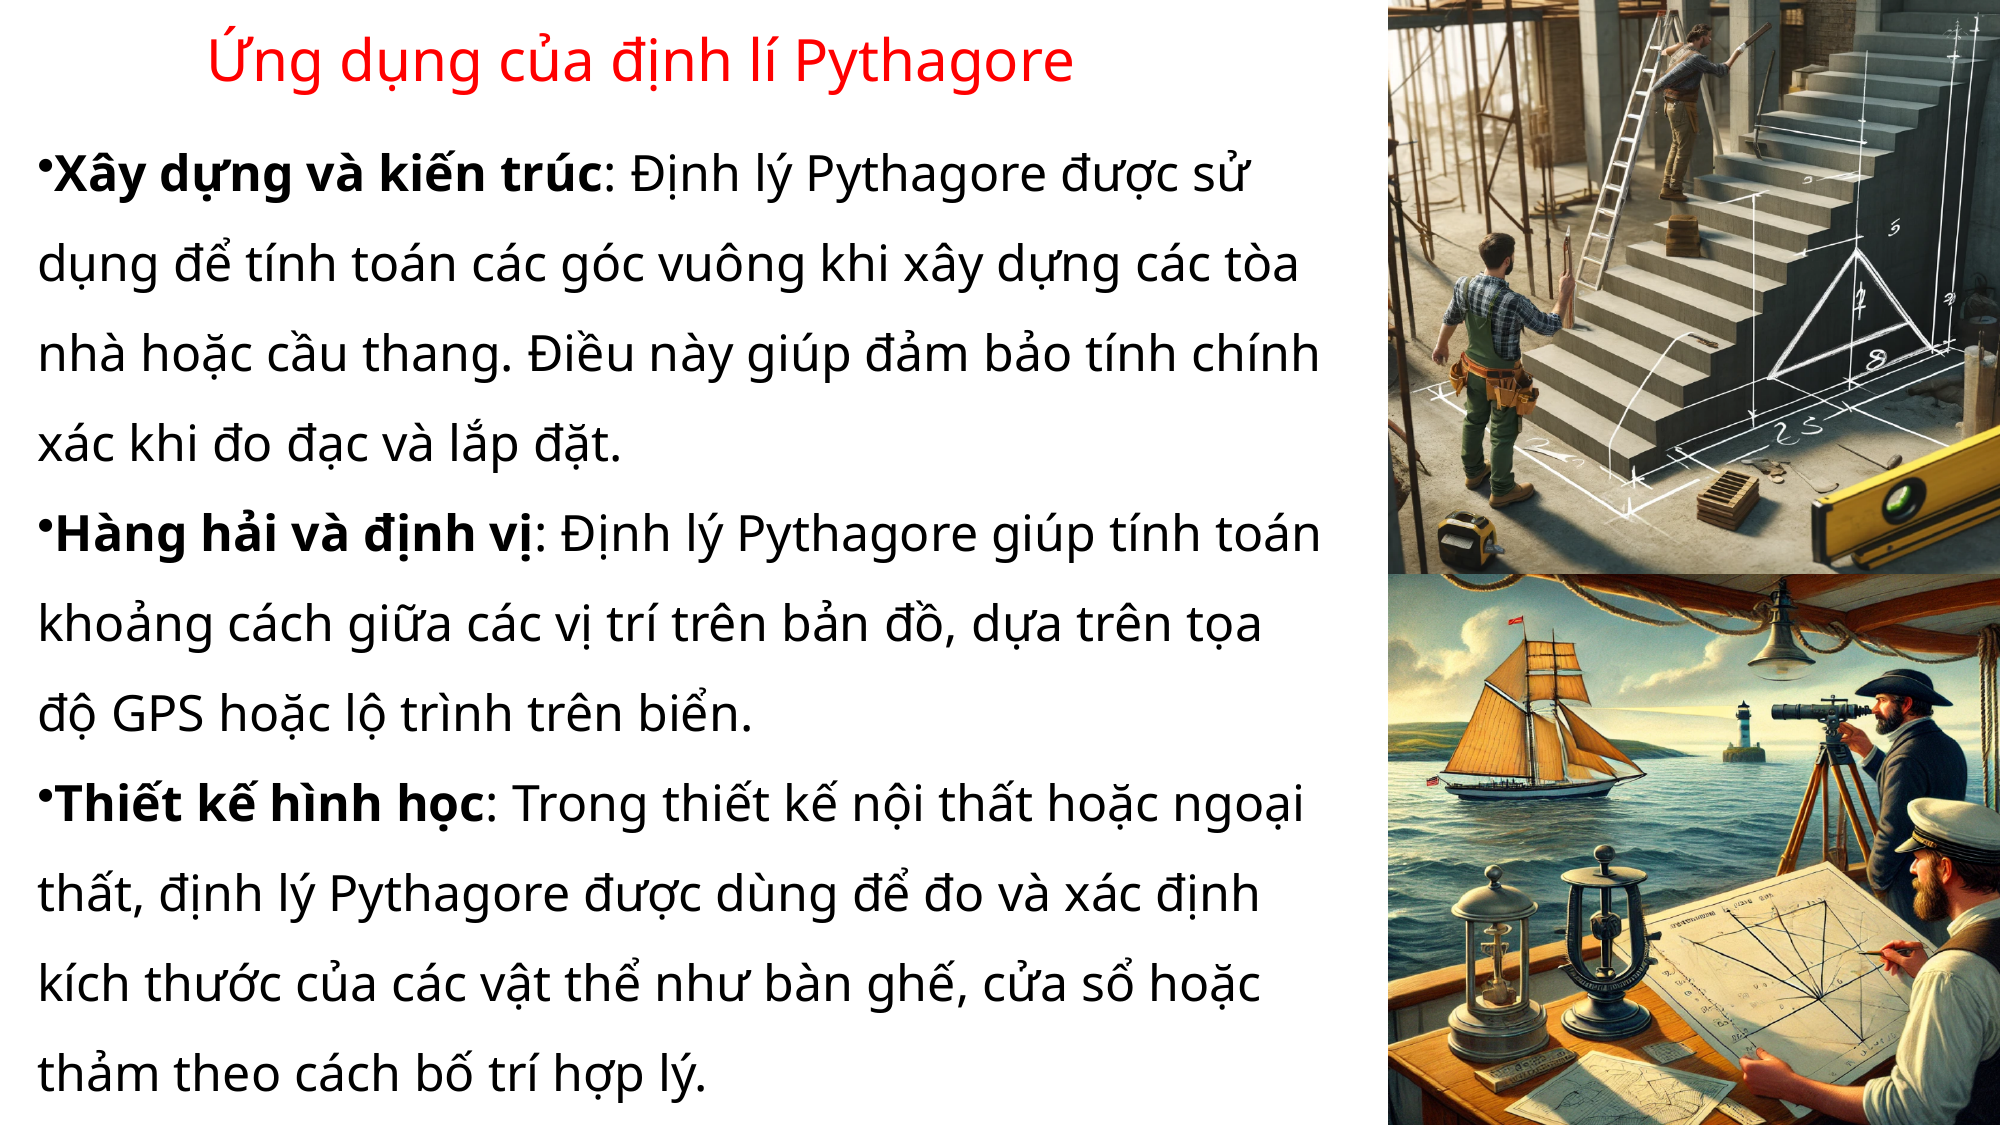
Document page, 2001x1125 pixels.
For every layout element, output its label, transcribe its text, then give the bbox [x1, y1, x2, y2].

text_box Ứng dụng của định lí Pythagore [192, 16, 1195, 101]
text_box Xây dựng và kiến trúc: Định lý Pythagore được sử dụng để tính toán các góc vuông khi xây dựng các tòa nhà hoặc cầu thang. Điều này giúp đảm bảo tính chính xác khi đo đạc và lắp đặt. Hàng hải và định vị: Định lý Pythagore giúp tính toán khoảng cách giữa các vị trí trên bản đồ, dựa trên tọa độ GPS hoặc lộ trình trên biển. Thiết kế hình học: Trong thiết kế nội thất hoặc ngoại thất, định lý Pythagore được dùng để đo và xác định kích thước của các vật thể như bàn ghế, cửa sổ hoặc thảm theo cách bố trí hợp lý. [22, 104, 1347, 1109]
picture [1388, 0, 2000, 1125]
